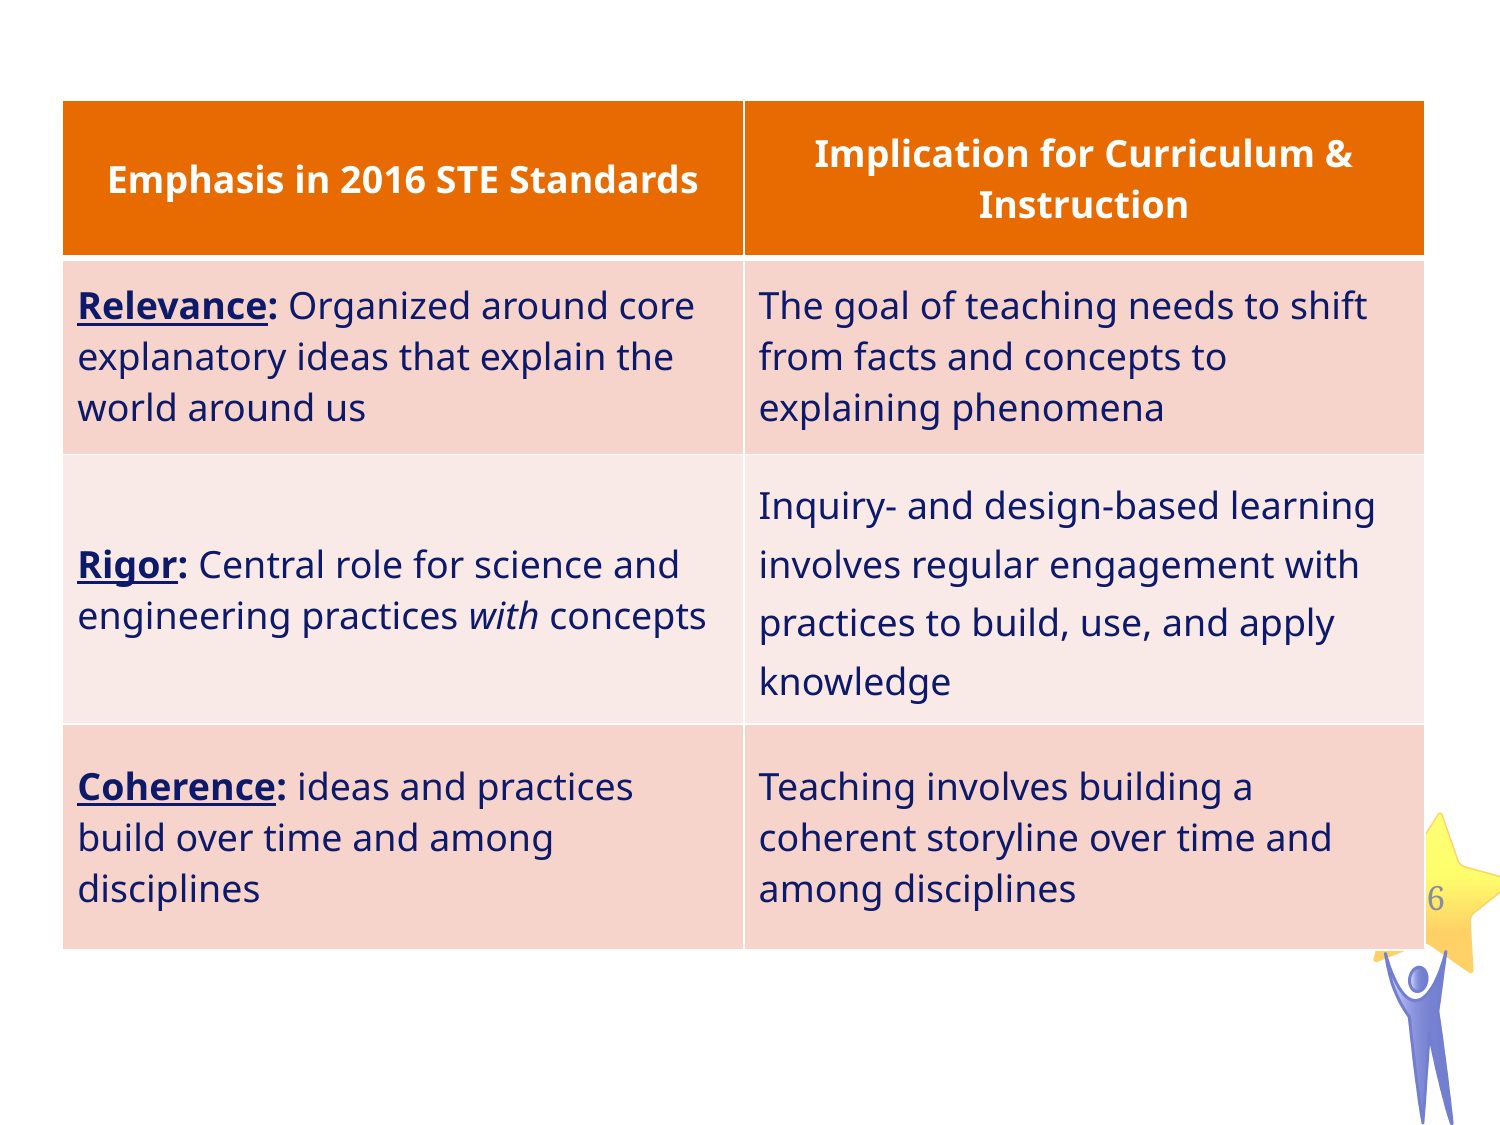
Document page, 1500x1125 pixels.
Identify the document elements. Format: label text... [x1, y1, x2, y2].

table_cell Teaching involves building a coherent storyline over time and among disciplines [745, 725, 1424, 949]
table_cell The goal of teaching needs to shift from facts and concepts to explaining phenomena [745, 261, 1424, 454]
table_cell Coherence: ideas and practices build over time and among disciplines [63, 725, 743, 949]
slide_number 6 [1426, 862, 1480, 938]
table_cell Inquiry- and design-based learning involves regular engagement with practices to build, use, and apply knowledge [745, 455, 1424, 723]
table_header Emphasis in 2016 STE Standards [63, 101, 743, 255]
table_cell Rigor: Central role for science and engineering practices with concepts [63, 455, 743, 723]
table_header Implication for Curriculum & Instruction [745, 101, 1424, 255]
table_cell Relevance: Organized around core explanatory ideas that explain the world around us [63, 261, 743, 454]
